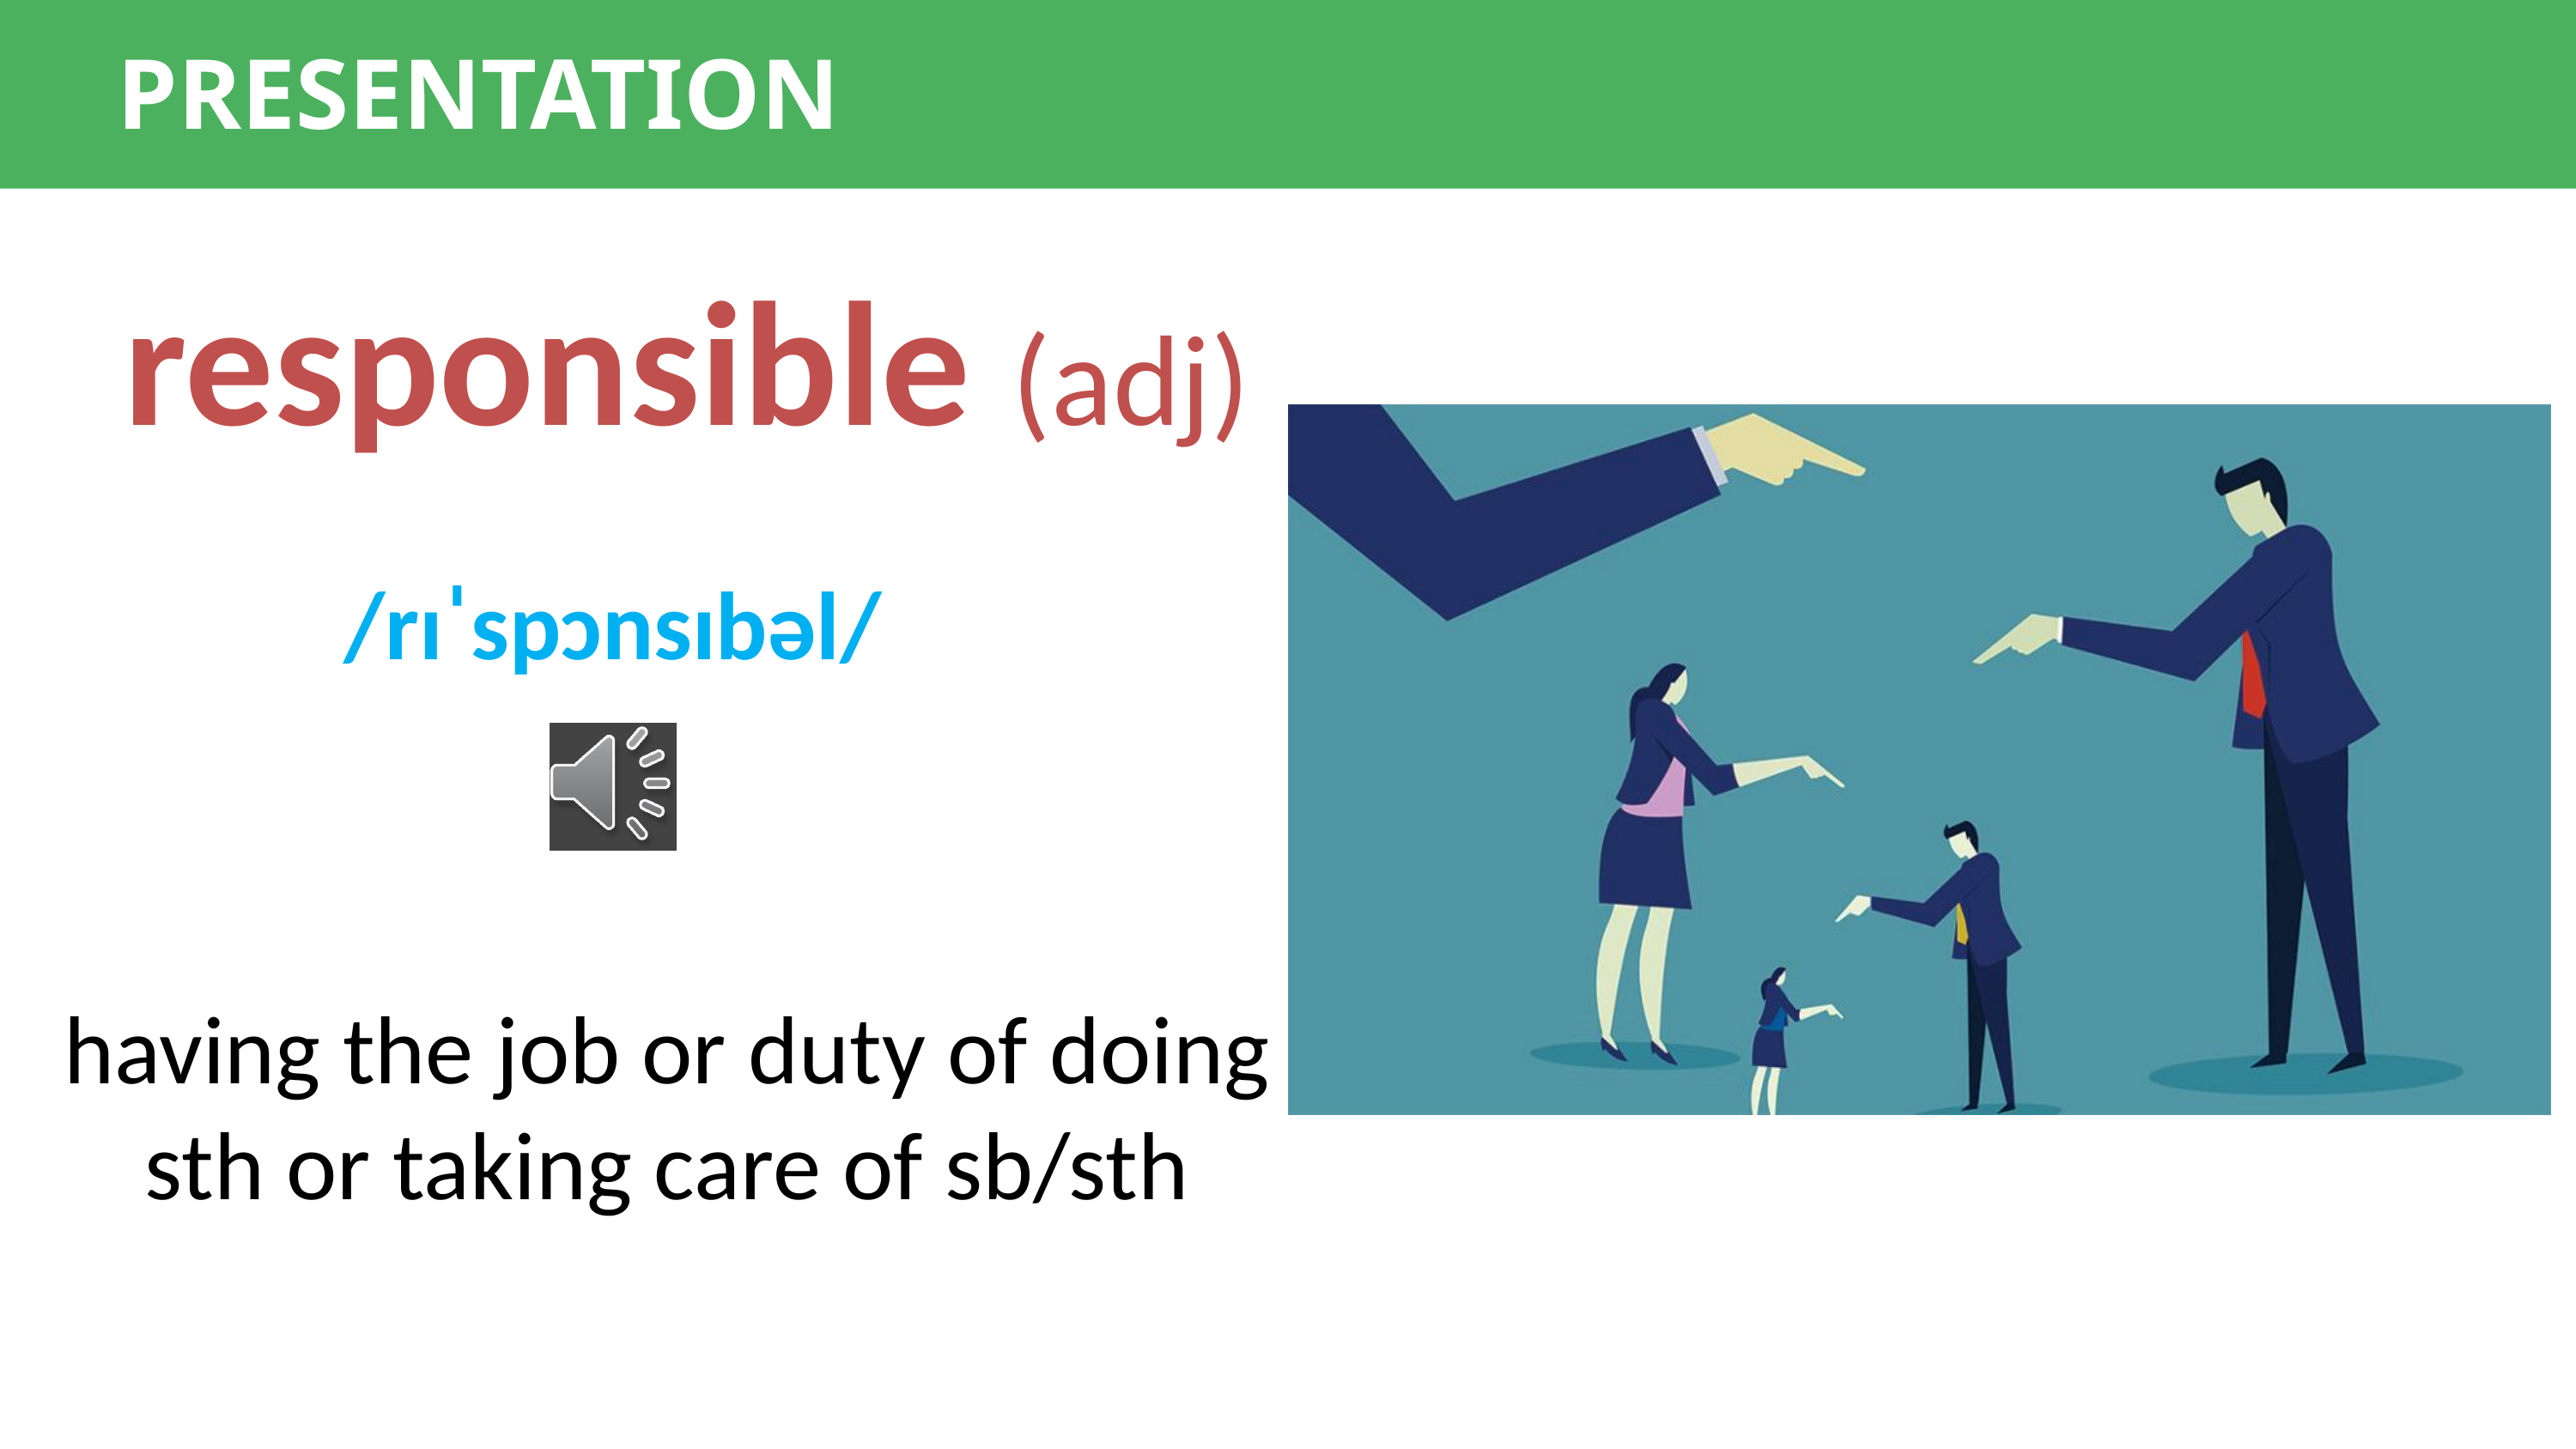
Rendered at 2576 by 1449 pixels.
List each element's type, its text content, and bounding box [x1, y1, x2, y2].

text_box /rɪˈspɔnsɪbəl/ [331, 556, 896, 686]
picture [1287, 404, 2551, 1115]
text_box having the job or duty of doing sth or taking care of sb/sth [46, 980, 1288, 1226]
text_box [0, 0, 2576, 191]
text_box responsible (adj) [81, 253, 1323, 539]
picture [548, 722, 678, 852]
text_box PRESENTATION [104, 26, 1071, 155]
